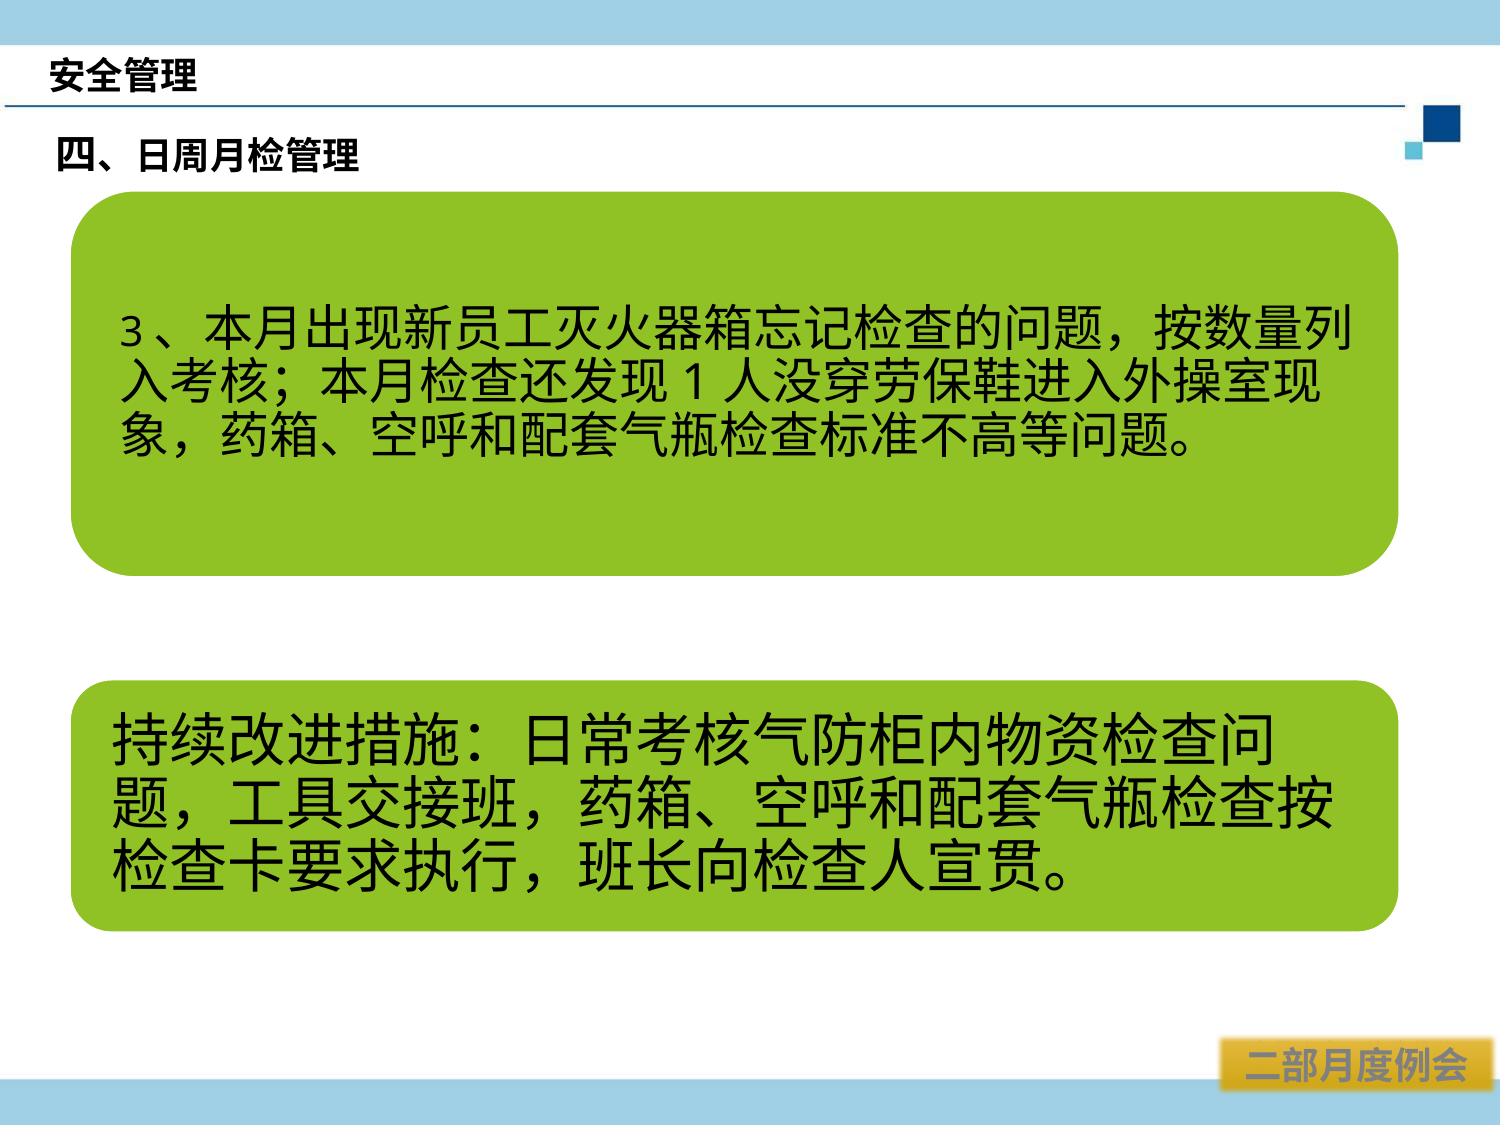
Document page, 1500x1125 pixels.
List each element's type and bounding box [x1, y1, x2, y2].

text_box [68, 189, 1401, 1005]
picture [0, 0, 1500, 1125]
